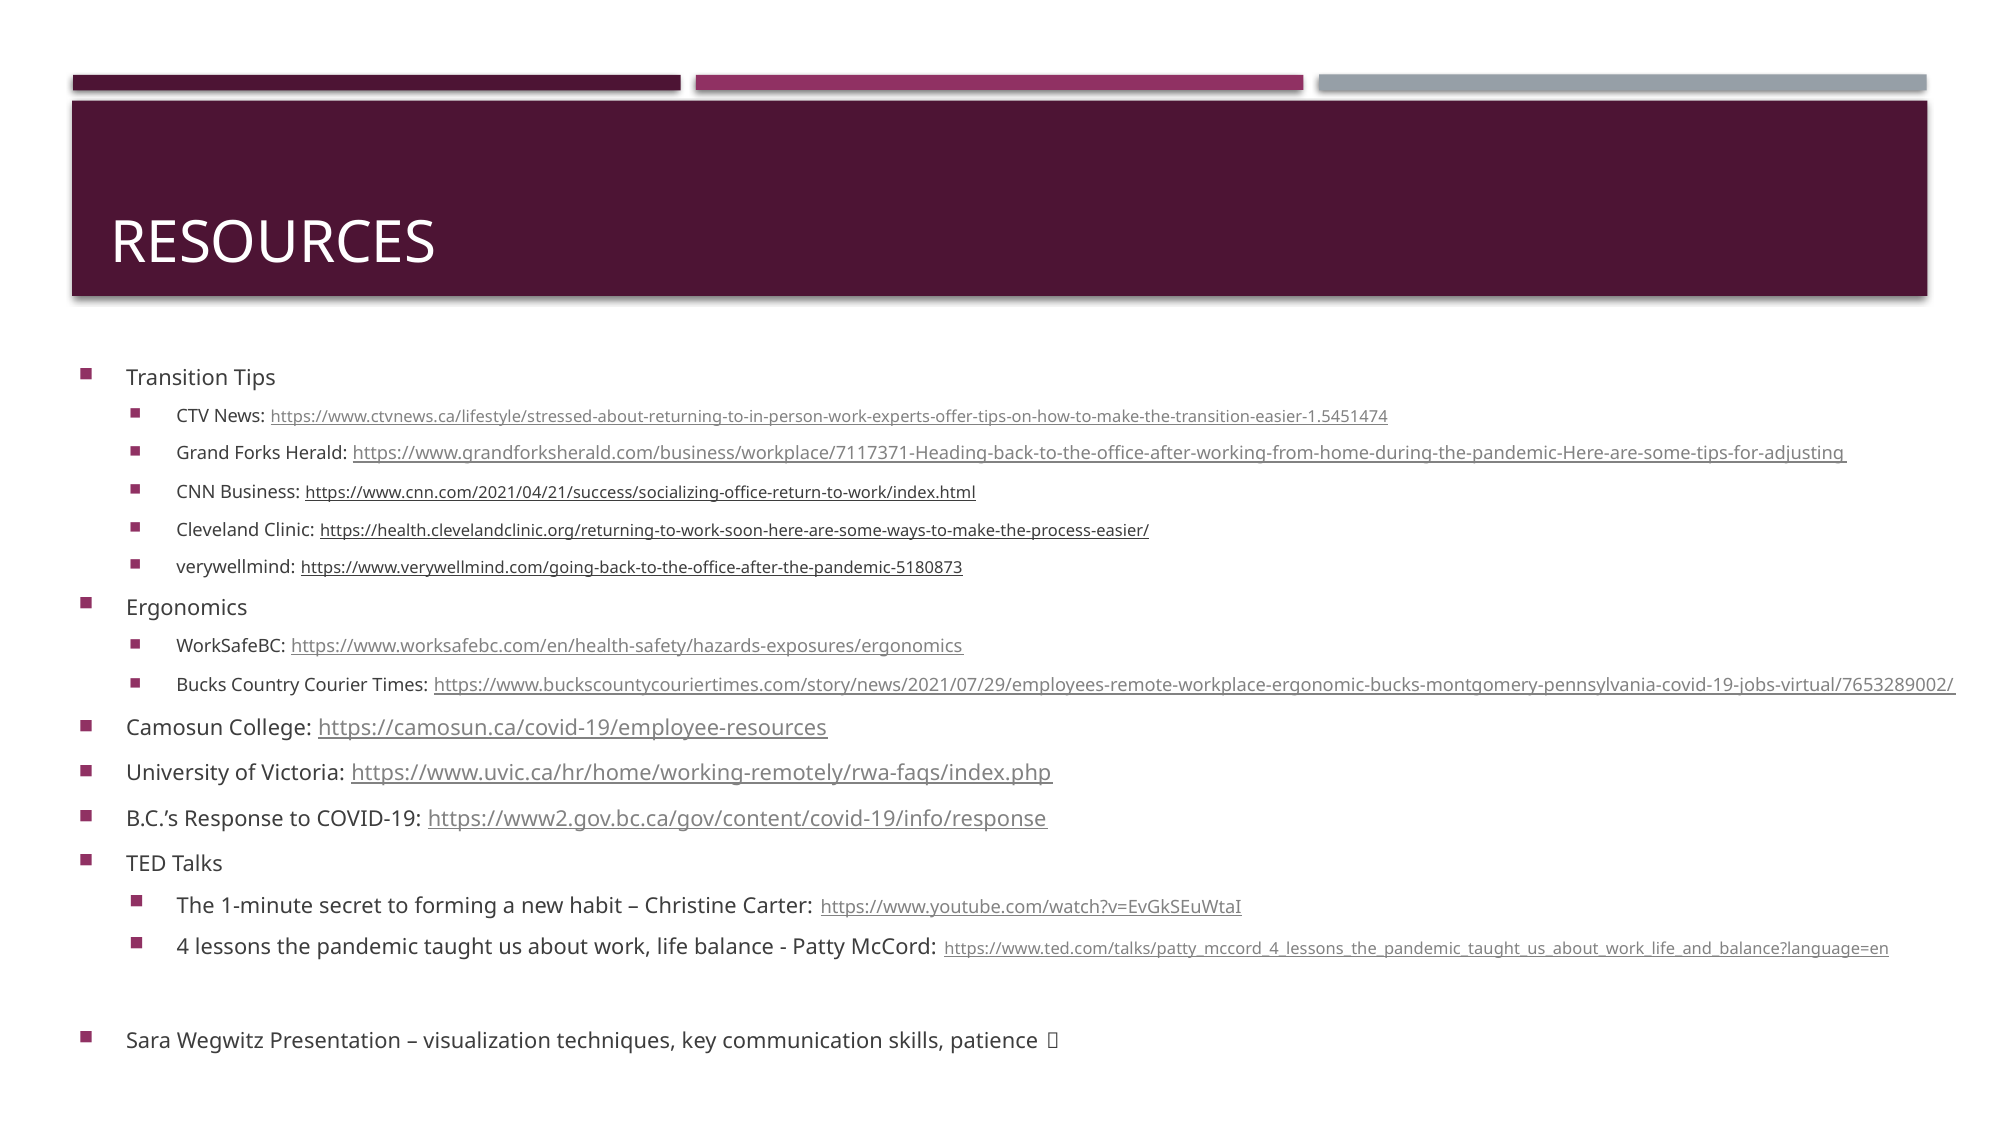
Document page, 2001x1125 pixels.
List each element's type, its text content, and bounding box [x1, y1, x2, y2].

title Resources [95, 115, 1905, 282]
list Transition Tips CTV News: https://www.ctvnews.ca/lifestyle/stressed-about-returning-to-in-person-work-experts-offer-tips-on-how-to-make-the-transition-easier-1.5451474 Grand Forks Herald: https://www.grandforksherald.com/business/workplace/7117371-Heading-back-to-the-office-after-working-from-home-during-the-pandemic-Here-are-some-tips-for-adjusting CNN Business: https://www.cnn.com/2021/04/21/success/socializing-office-return-to-work/index.html Cleveland Clinic: https://health.clevelandclinic.org/returning-to-work-soon-here-are-some-ways-to-make-the-process-easier/ verywellmind: https://www.verywellmind.com/going-back-to-the-office-after-the-pandemic-5180873 Ergonomics WorkSafeBC: https://www.worksafebc.com/en/health-safety/hazards-exposures/ergonomics Bucks Country Courier Times: https://www.buckscountycouriertimes.com/story/news/2021/07/29/employees-remote-workplace-ergonomic-bucks-montgomery-pennsylvania-covid-19-jobs-virtual/7653289002/ Camosun College: https://camosun.ca/covid-19/employee-resources University of Victoria: https://www.uvic.ca/hr/home/working-remotely/rwa-faqs/index.php B.C.’s Response to COVID-19: https://www2.gov.bc.ca/gov/content/covid-19/info/response TED Talks The 1-minute secret to forming a new habit – Christine Carter: https://www.youtube.com/watch?v=EvGkSEuWtaI 4 lessons the pandemic taught us about work, life balance - Patty McCord: https://www.ted.com/talks/patty_mccord_4_lessons_the_pandemic_taught_us_about_work_life_and_balance?language=en Sara Wegwitz Presentation – visualization techniques, key communication skills, patience  [63, 314, 1990, 1085]
